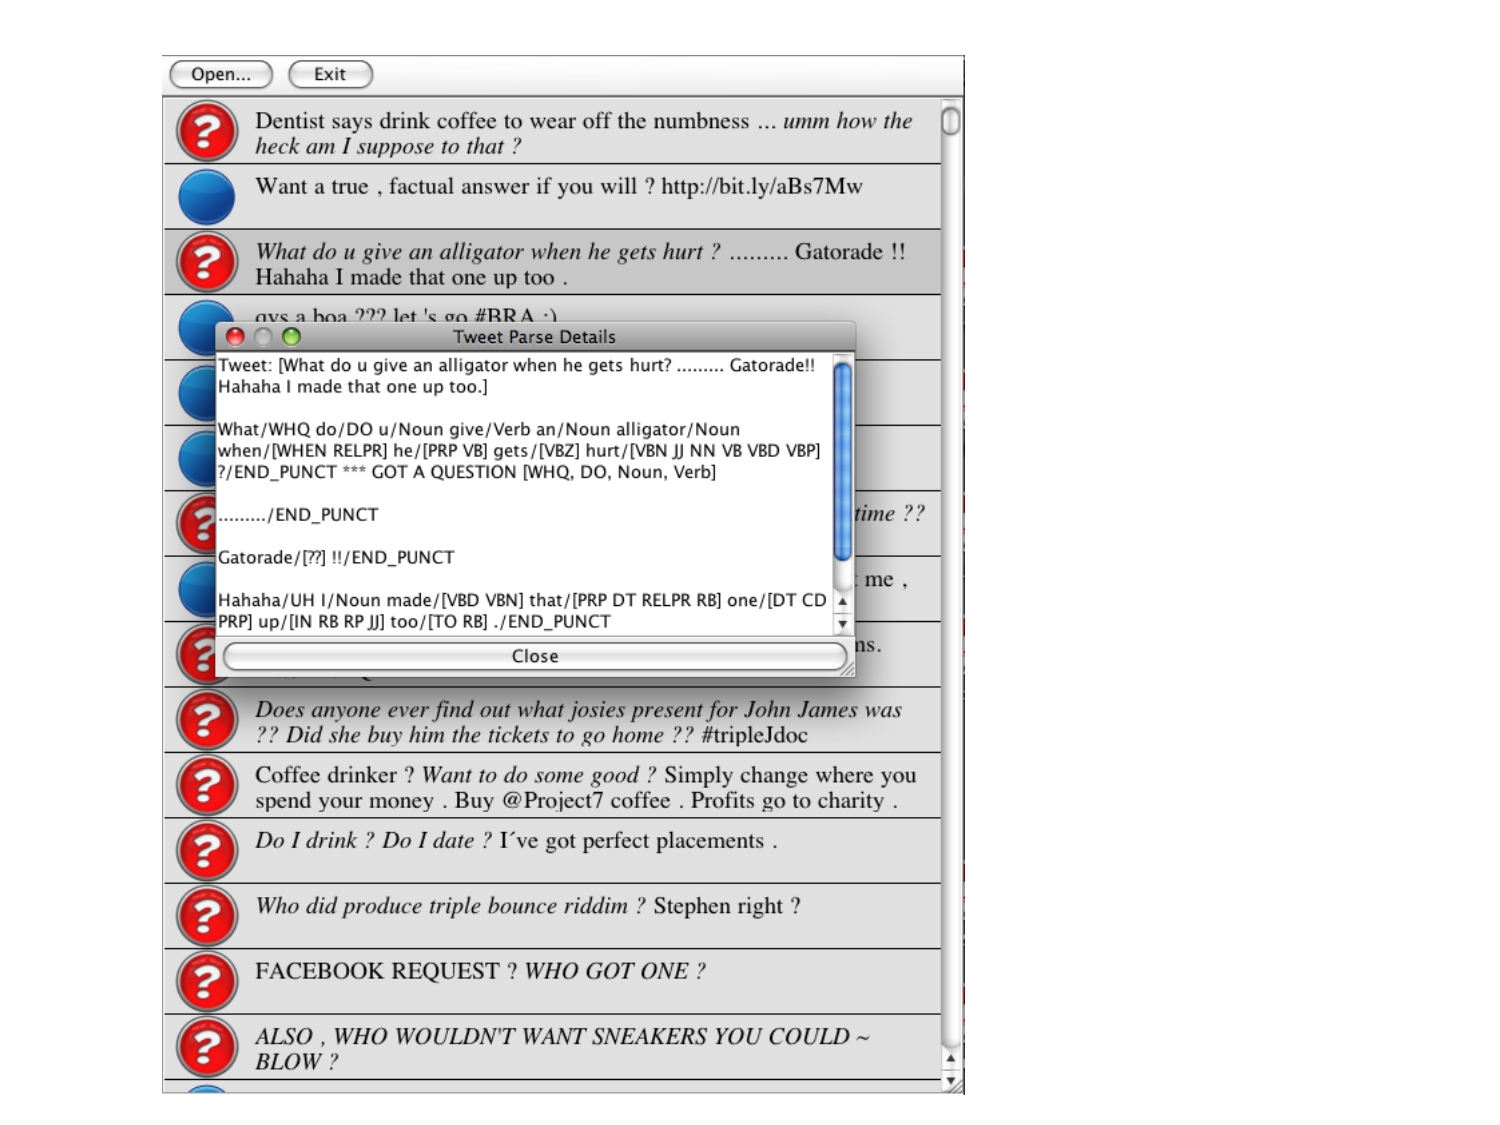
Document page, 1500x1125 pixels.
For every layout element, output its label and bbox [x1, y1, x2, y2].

picture [162, 54, 965, 1095]
